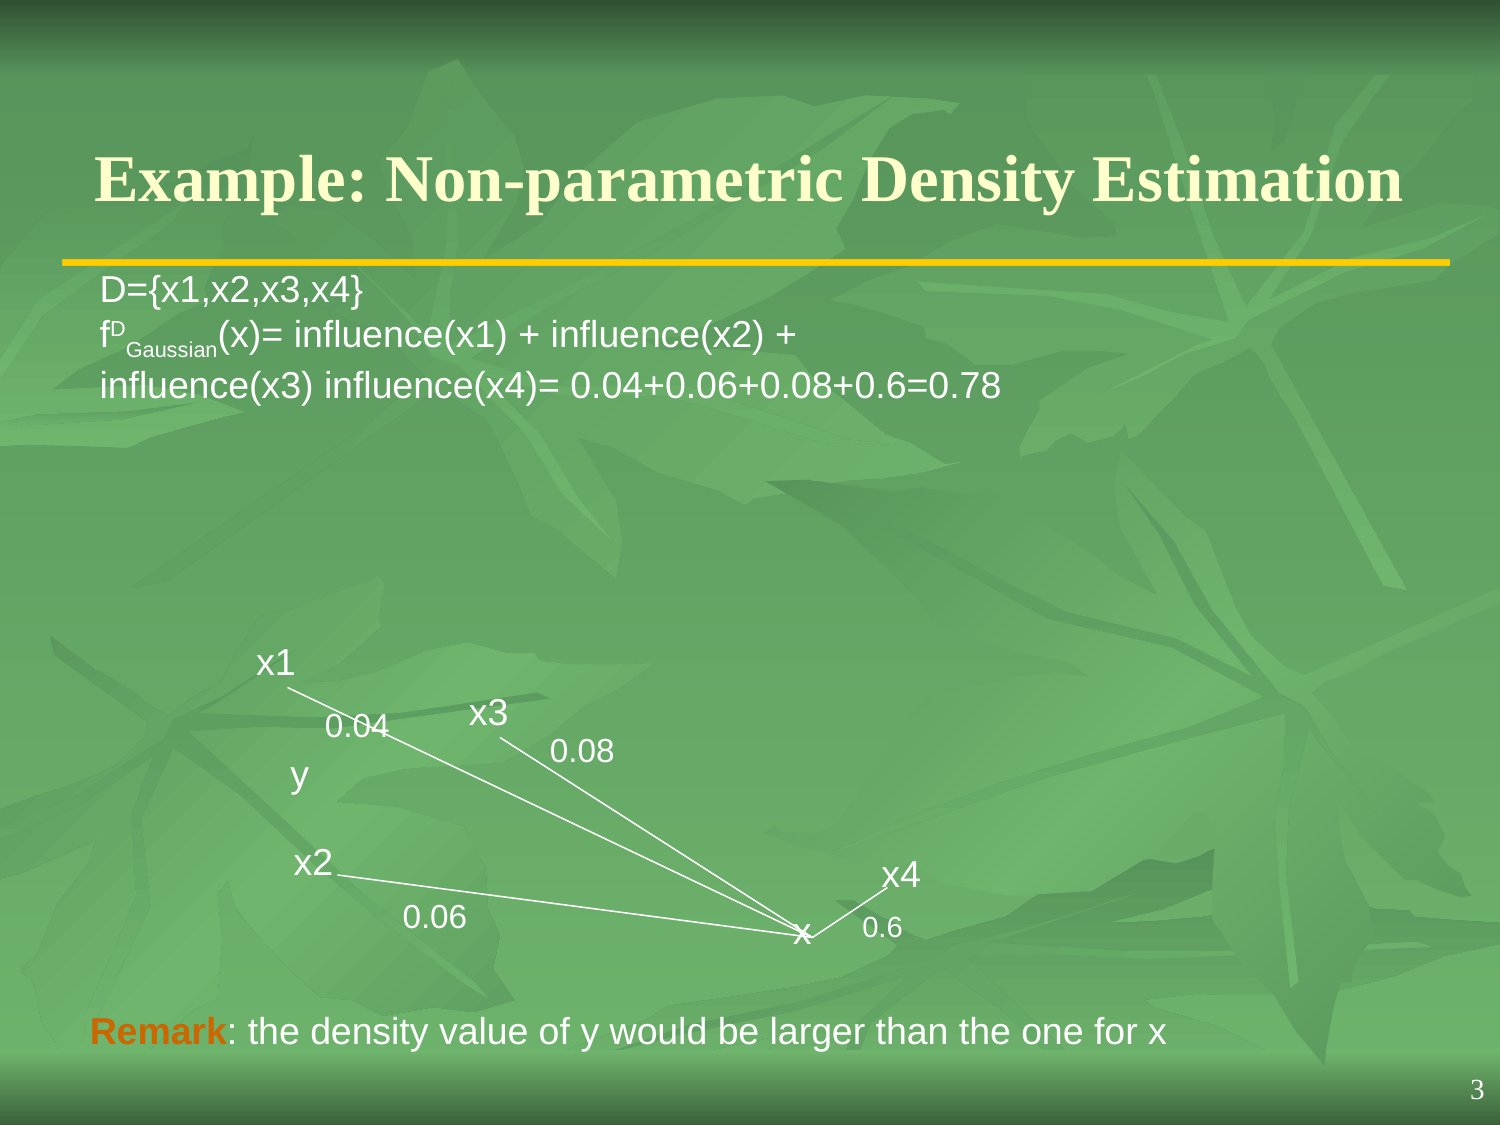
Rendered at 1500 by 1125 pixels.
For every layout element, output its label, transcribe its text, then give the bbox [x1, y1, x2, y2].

text_box y [275, 742, 325, 803]
text_box 0.08 [535, 721, 630, 777]
text_box Remark: the density value of y would be larger than the one for x [75, 999, 1453, 1060]
text_box 0.06 [387, 887, 483, 943]
text_box x4 [866, 842, 936, 903]
text_box x [778, 899, 827, 960]
text_box 0.04 [310, 696, 405, 752]
text_box x1 [241, 630, 311, 691]
text_box x2 [278, 830, 349, 891]
text_box x3 [453, 680, 524, 741]
title Example: Non-parametric Density Estimation [74, 74, 1426, 276]
text_box D={x1,x2,x3,x4} fDGaussian(x)= influence(x1) + influence(x2) + influence(x3) influence(x4)= 0.04+0.06+0.08+0.6=0.78 [84, 257, 1500, 459]
text_box 0.6 [847, 901, 918, 951]
slide_number 3 [1187, 1062, 1500, 1125]
